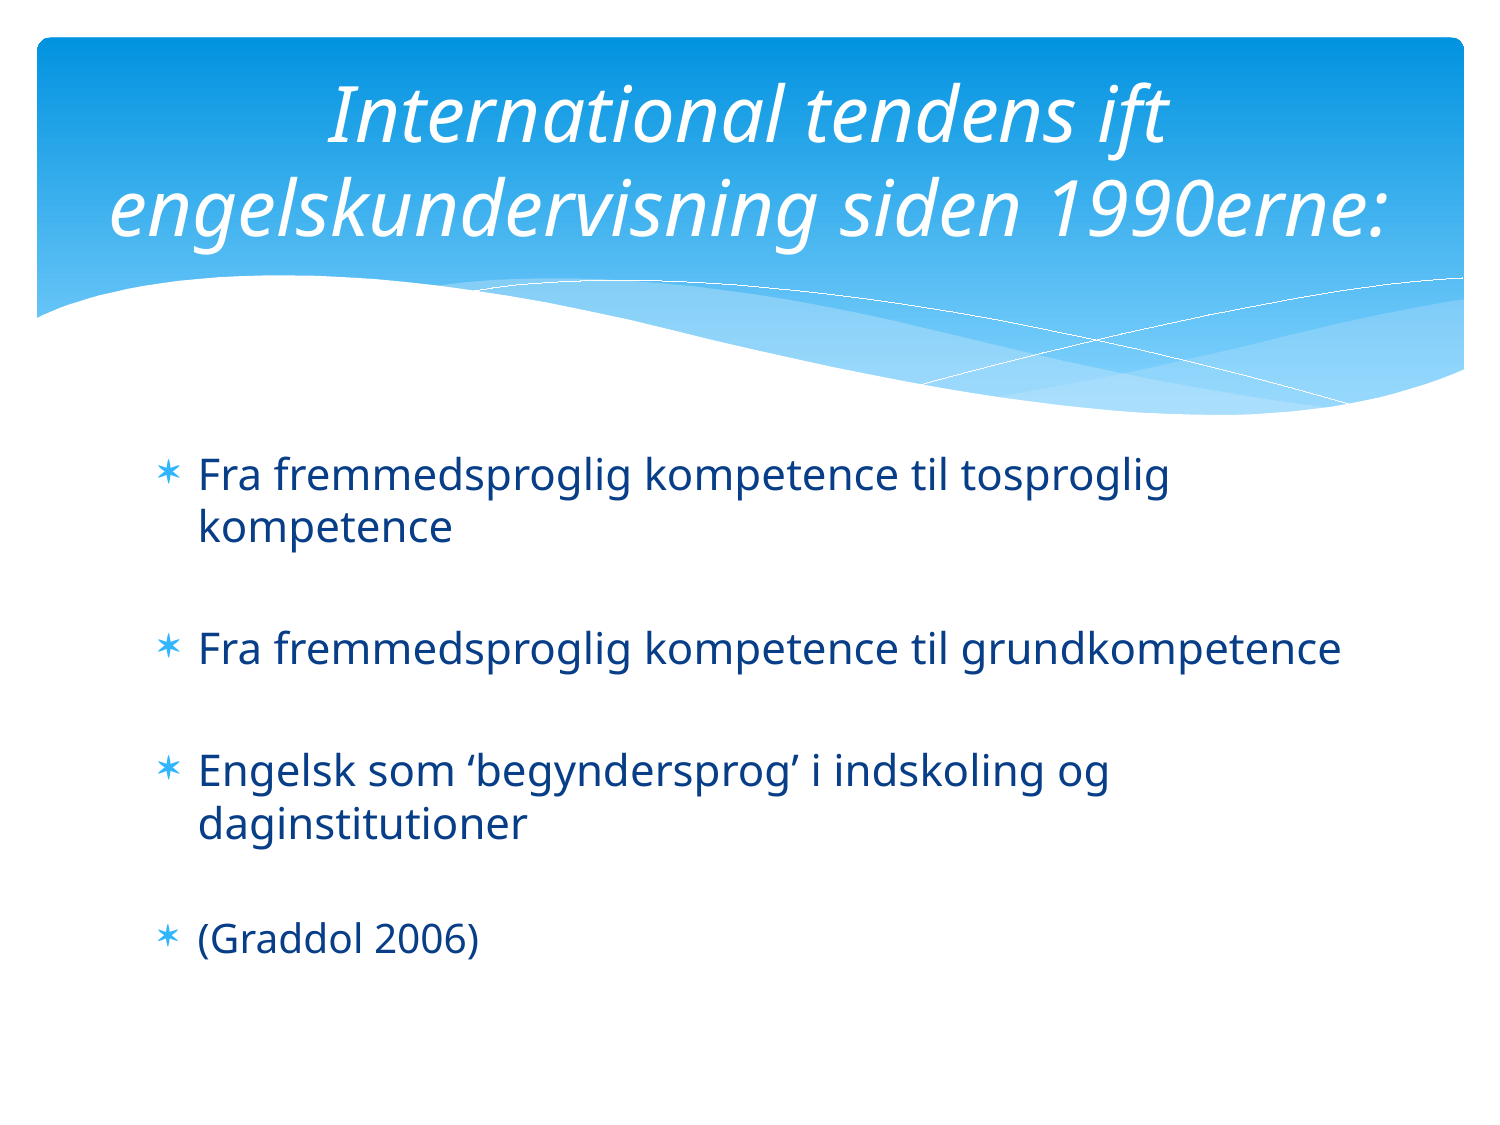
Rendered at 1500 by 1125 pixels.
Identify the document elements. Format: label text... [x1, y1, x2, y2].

list Fra fremmedsproglig kompetence til tosproglig kompetence Fra fremmedsproglig kompetence til grundkompetence Engelsk som ‘begyndersprog’ i indskoling og daginstitutioner (Graddol 2006) [143, 385, 1359, 1005]
title International tendens ift engelskundervisning siden 1990erne: [75, 55, 1425, 261]
